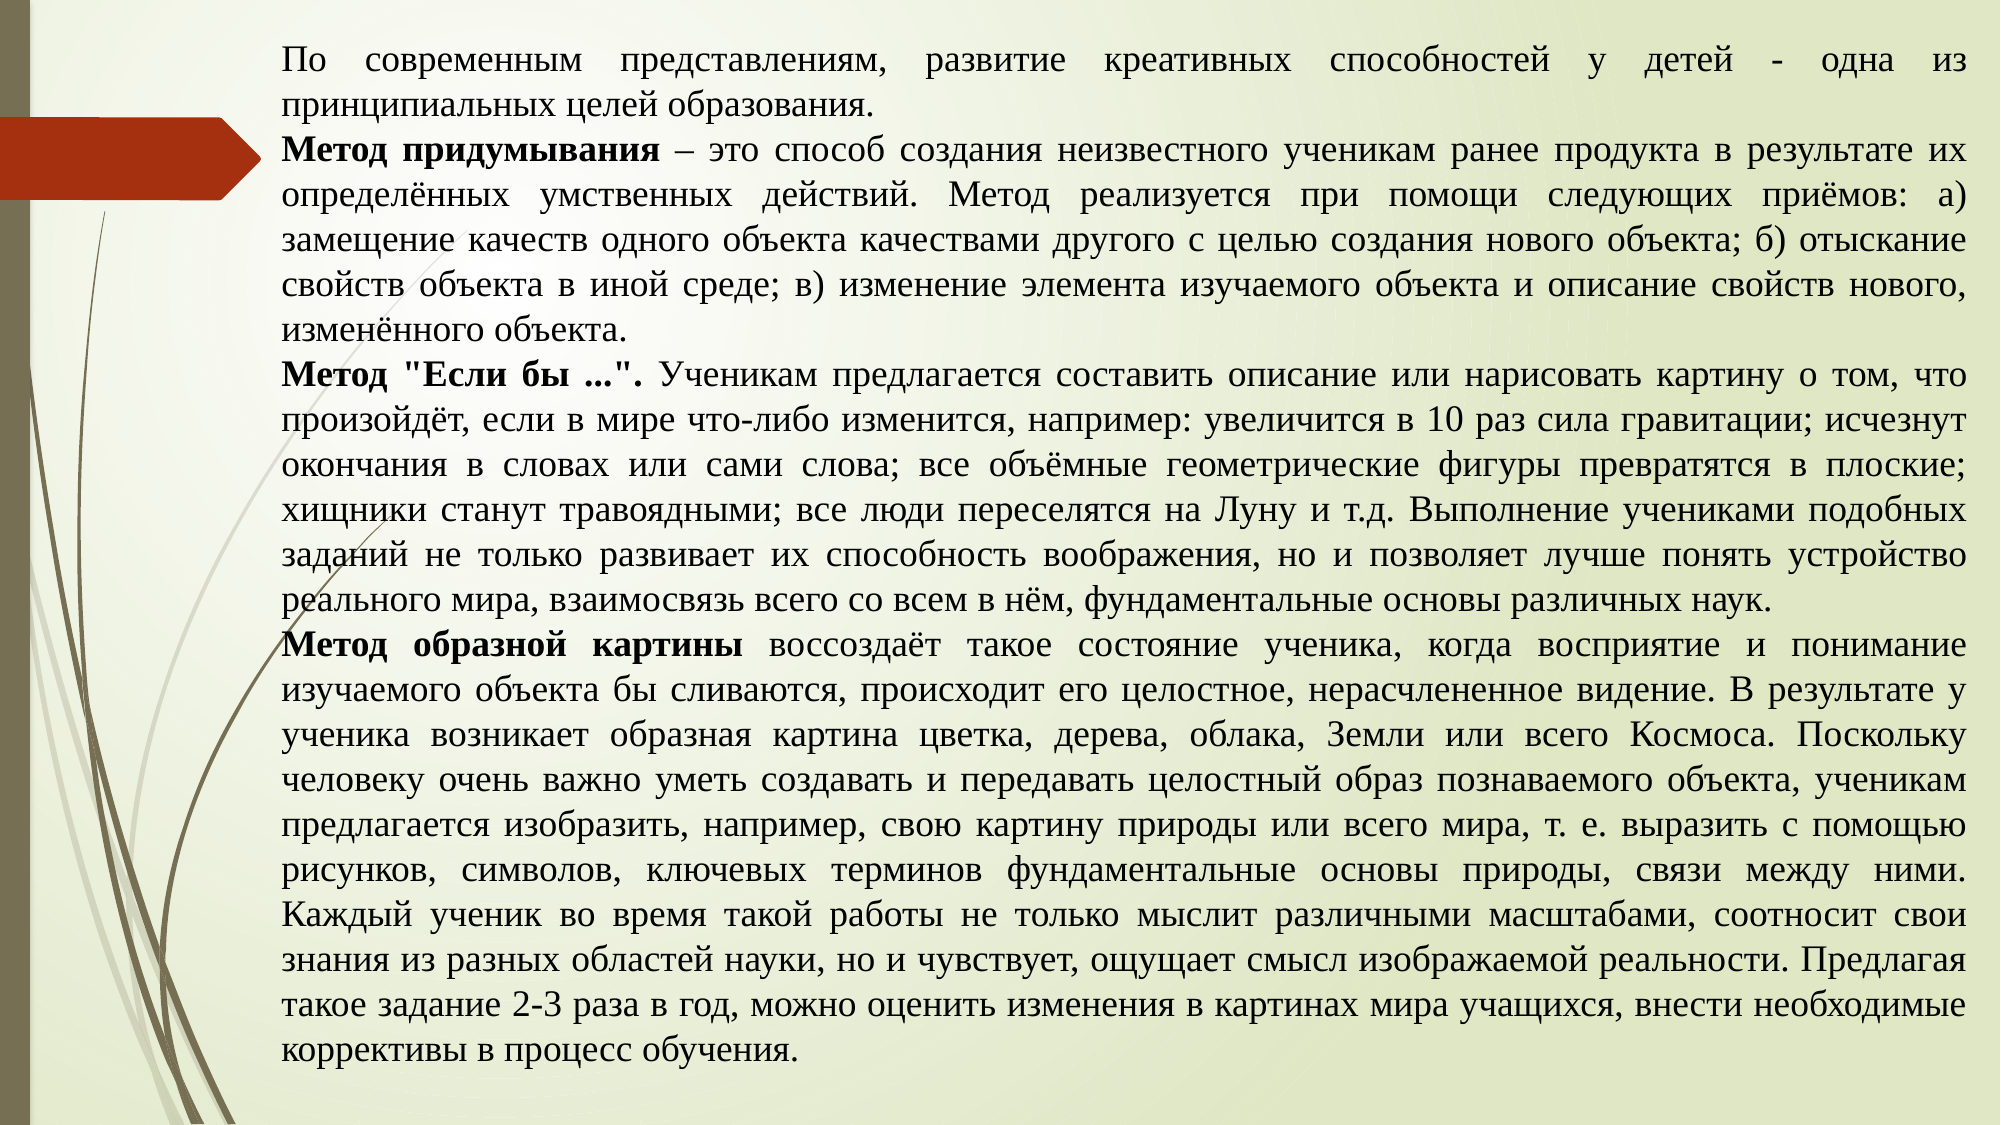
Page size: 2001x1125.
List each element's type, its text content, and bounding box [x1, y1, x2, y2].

text_box По современным представлениям, развитие креативных способностей у детей - одна из принципиальных целей образования. Метод придумывания – это способ создания неизвестного ученикам ранее продукта в результате их определённых умственных действий. Метод реализуется при помощи следующих приёмов: а) замещение качеств одного объекта качествами другого с целью создания нового объекта; б) отыскание свойств объекта в иной среде; в) изменение элемента изучаемого объекта и описание свойств нового, изменённого объекта. Метод "Если бы ...". Ученикам предлагается составить описание или нарисовать картину о том, что произойдёт, если в мире что-либо изменится, например: увеличится в 10 раз сила гравитации; исчезнут окончания в словах или сами слова; все объёмные геометрические фигуры превратятся в плоские; хищники станут травоядными; все люди переселятся на Луну и т.д. Выполнение учениками подобных заданий не только развивает их способность воображения, но и позволяет лучше понять устройство реального мира, взаимосвязь всего со всем в нём, фундаментальные основы различных наук. Метод образной картины воссоздаёт такое состояние ученика, когда восприятие и понимание изучаемого объекта бы сливаются, происходит его целостное, нерасчлененное видение. В результате у ученика возникает образная картина цветка, дерева, облака, Земли или всего Космоса. Поскольку человеку очень важно уметь создавать и передавать целостный образ познаваемого объекта, ученикам предлагается изобразить, например, свою картину природы или всего мира, т. е. выразить с помощью рисунков, символов, ключевых терминов фундаментальные основы природы, связи между ними. Каждый ученик во время такой работы не только мыслит различными масштабами, соотносит свои знания из разных областей науки, но и чувствует, ощущает смысл изображаемой реальности. Предлагая такое задание 2-3 раза в год, можно оценить изменения в картинах мира учащихся, внести необходимые коррективы в процесс обучения. [266, 26, 1984, 1117]
